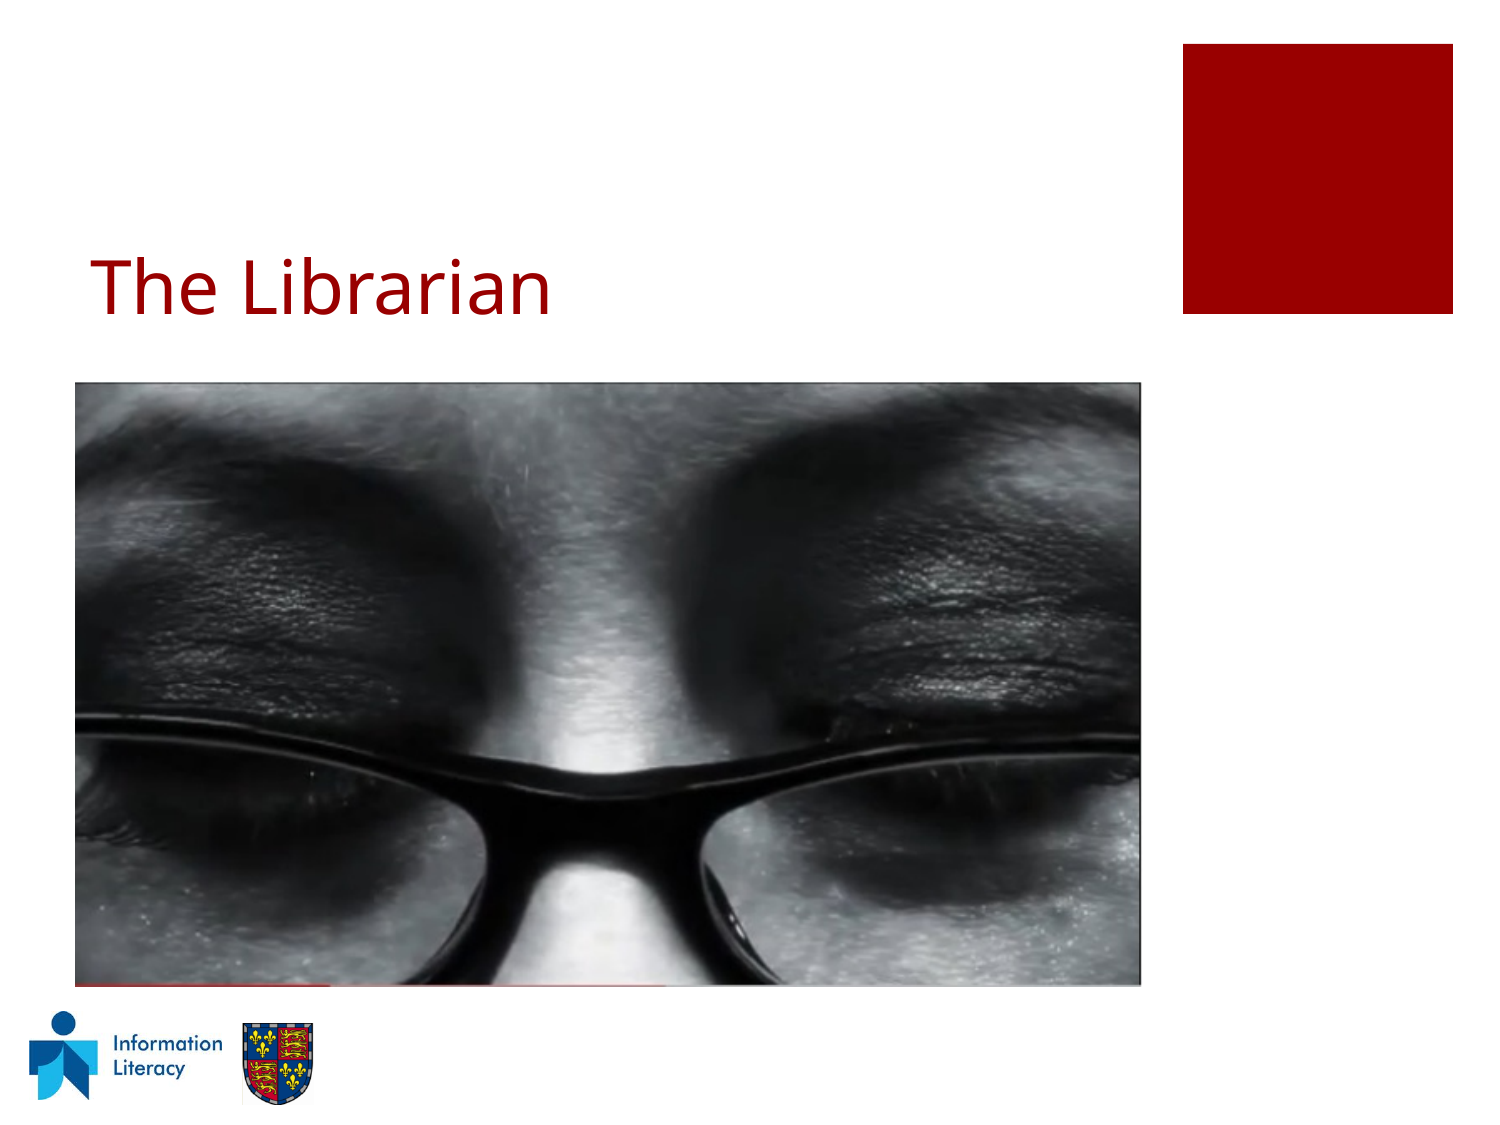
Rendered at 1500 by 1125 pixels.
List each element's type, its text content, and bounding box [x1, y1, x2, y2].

picture [29, 1011, 222, 1100]
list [74, 361, 1144, 1006]
picture [242, 1023, 314, 1105]
title The Librarian [75, 149, 1143, 338]
